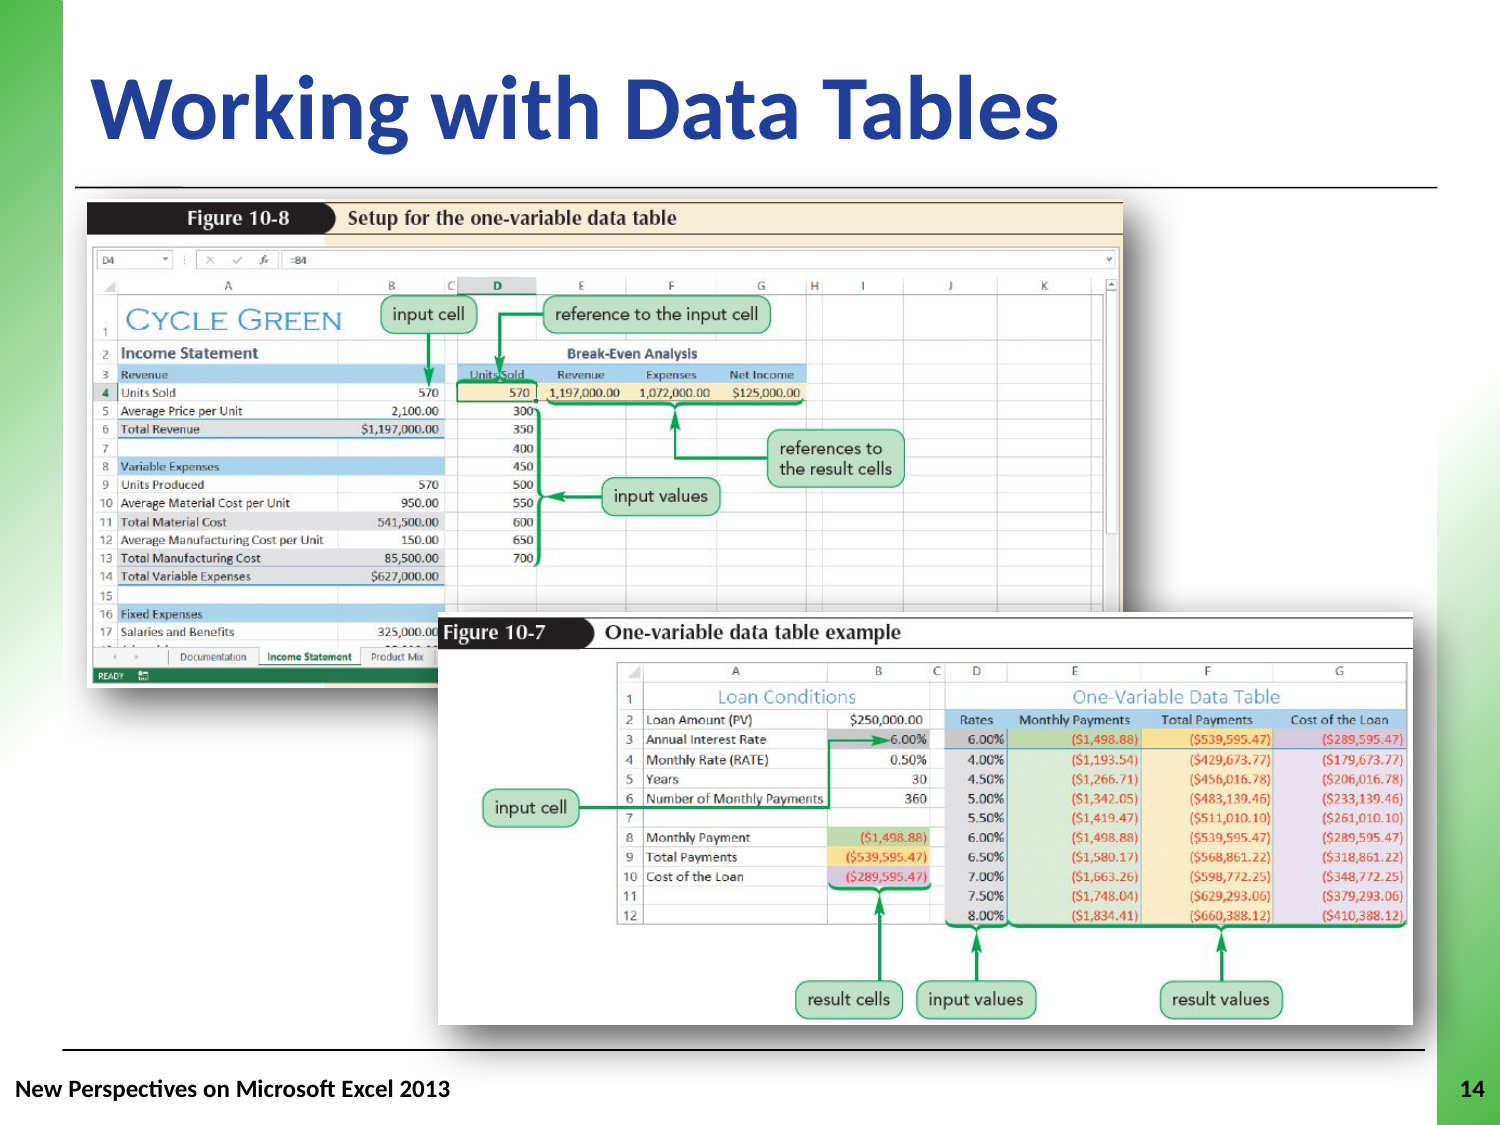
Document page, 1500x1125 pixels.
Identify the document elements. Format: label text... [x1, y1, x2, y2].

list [87, 199, 1124, 688]
slide_number 14 [1412, 1050, 1500, 1125]
title Working with Data Tables [74, 24, 1438, 181]
footer New Perspectives on Microsoft Excel 2013 [0, 1050, 1350, 1125]
picture [438, 612, 1413, 1026]
